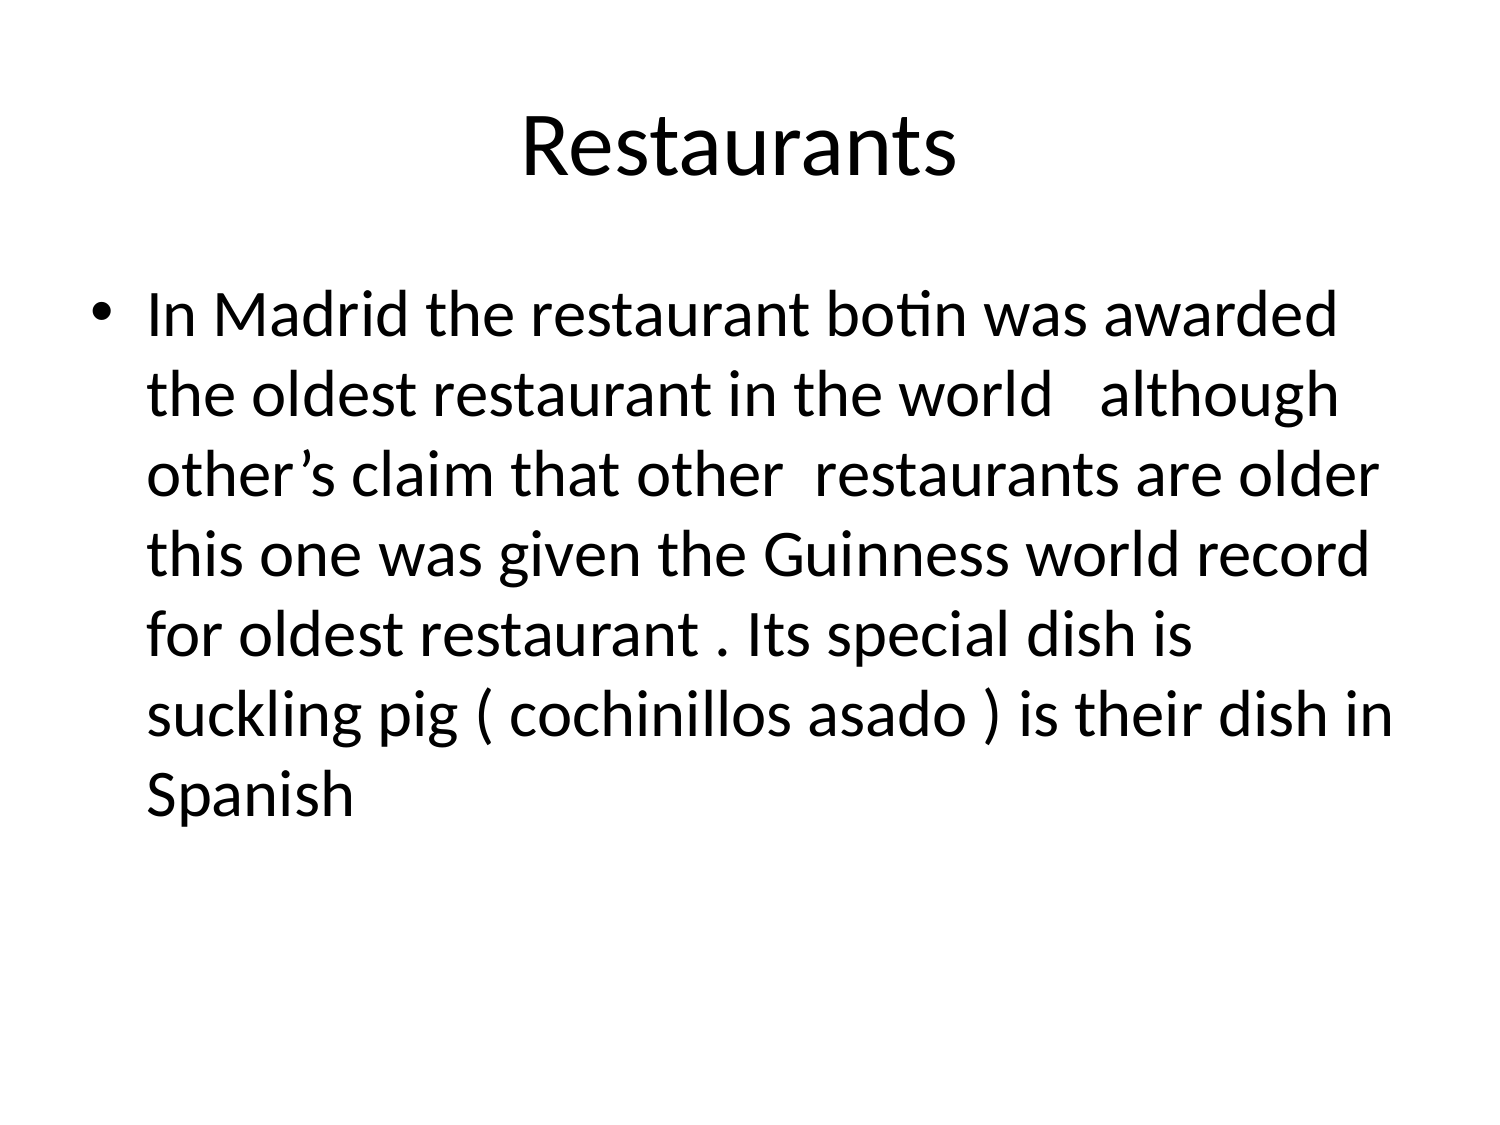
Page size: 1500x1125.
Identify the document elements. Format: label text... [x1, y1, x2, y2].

title Restaurants [75, 45, 1425, 233]
list In Madrid the restaurant botin was awarded the oldest restaurant in the world although other’s claim that other restaurants are older this one was given the Guinness world record for oldest restaurant . Its special dish is suckling pig ( cochinillos asado ) is their dish in Spanish [75, 262, 1425, 1005]
